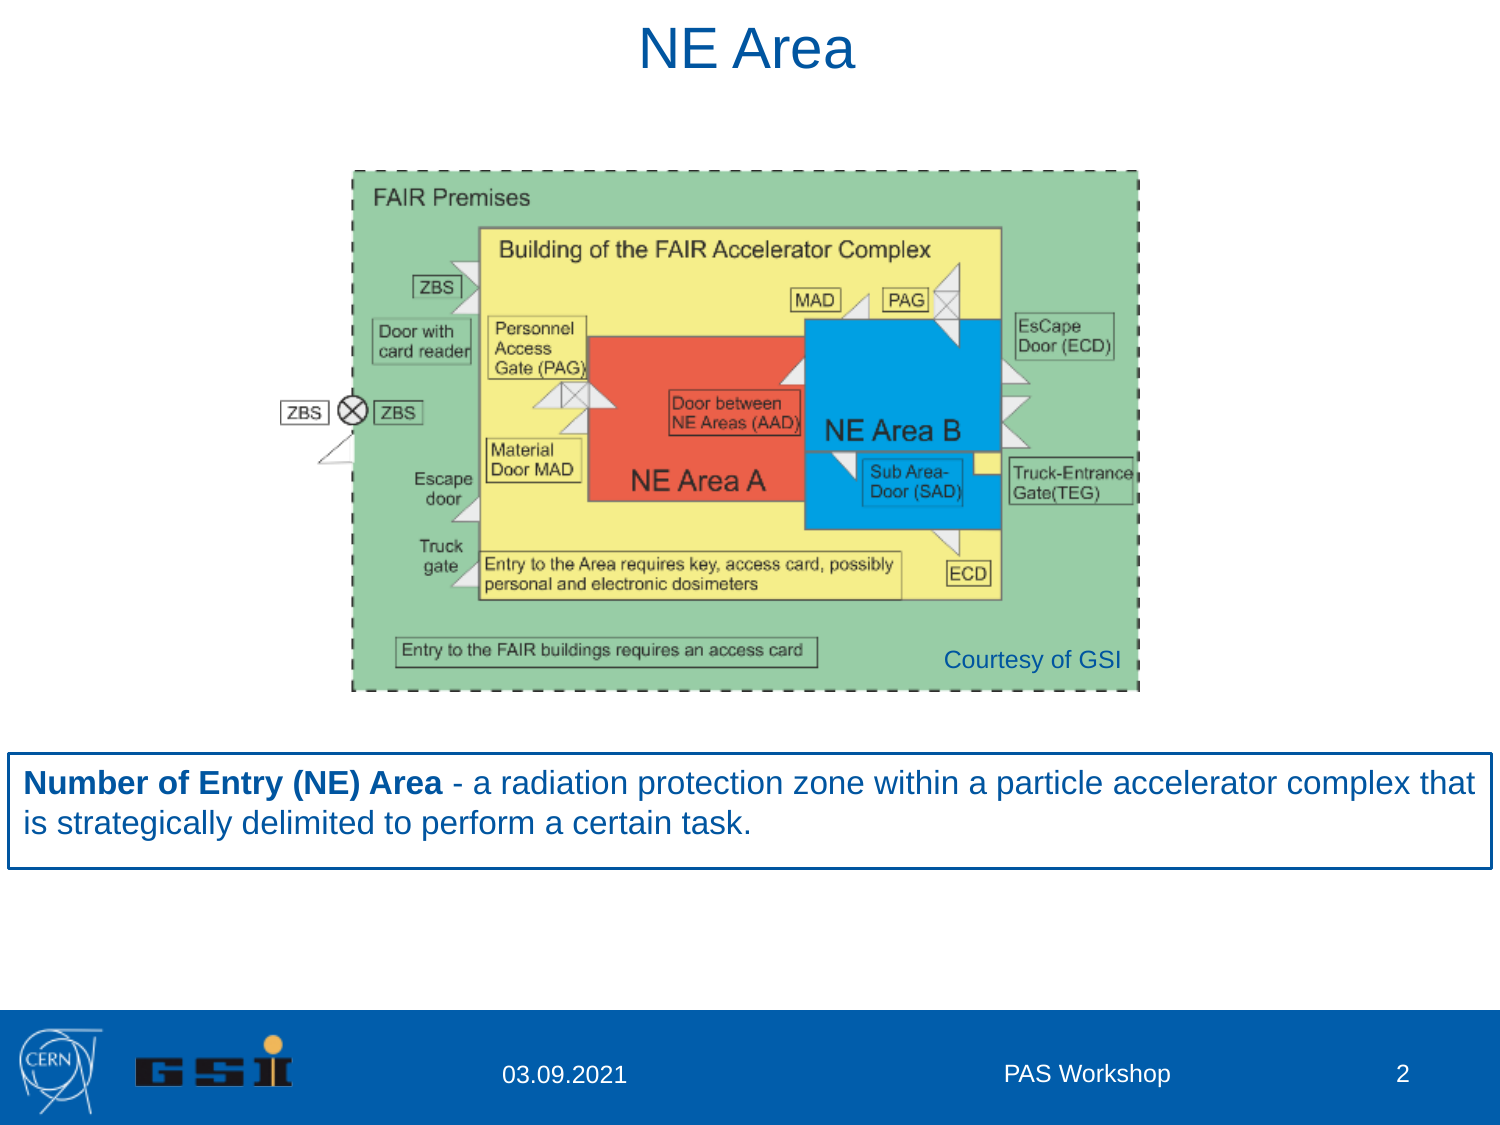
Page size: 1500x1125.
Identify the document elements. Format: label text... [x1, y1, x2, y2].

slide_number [487, 1043, 838, 1104]
footer PAS Workshop [850, 1042, 1326, 1103]
slide_number 2 [1342, 1042, 1425, 1103]
picture [280, 170, 1140, 692]
text_box Number of Entry (NE) Area - a radiation protection zone within a particle accelerator complex that is strategically delimited to perform a certain task. [7, 752, 1493, 870]
picture [119, 1029, 308, 1093]
list NE Area [0, 0, 1498, 80]
